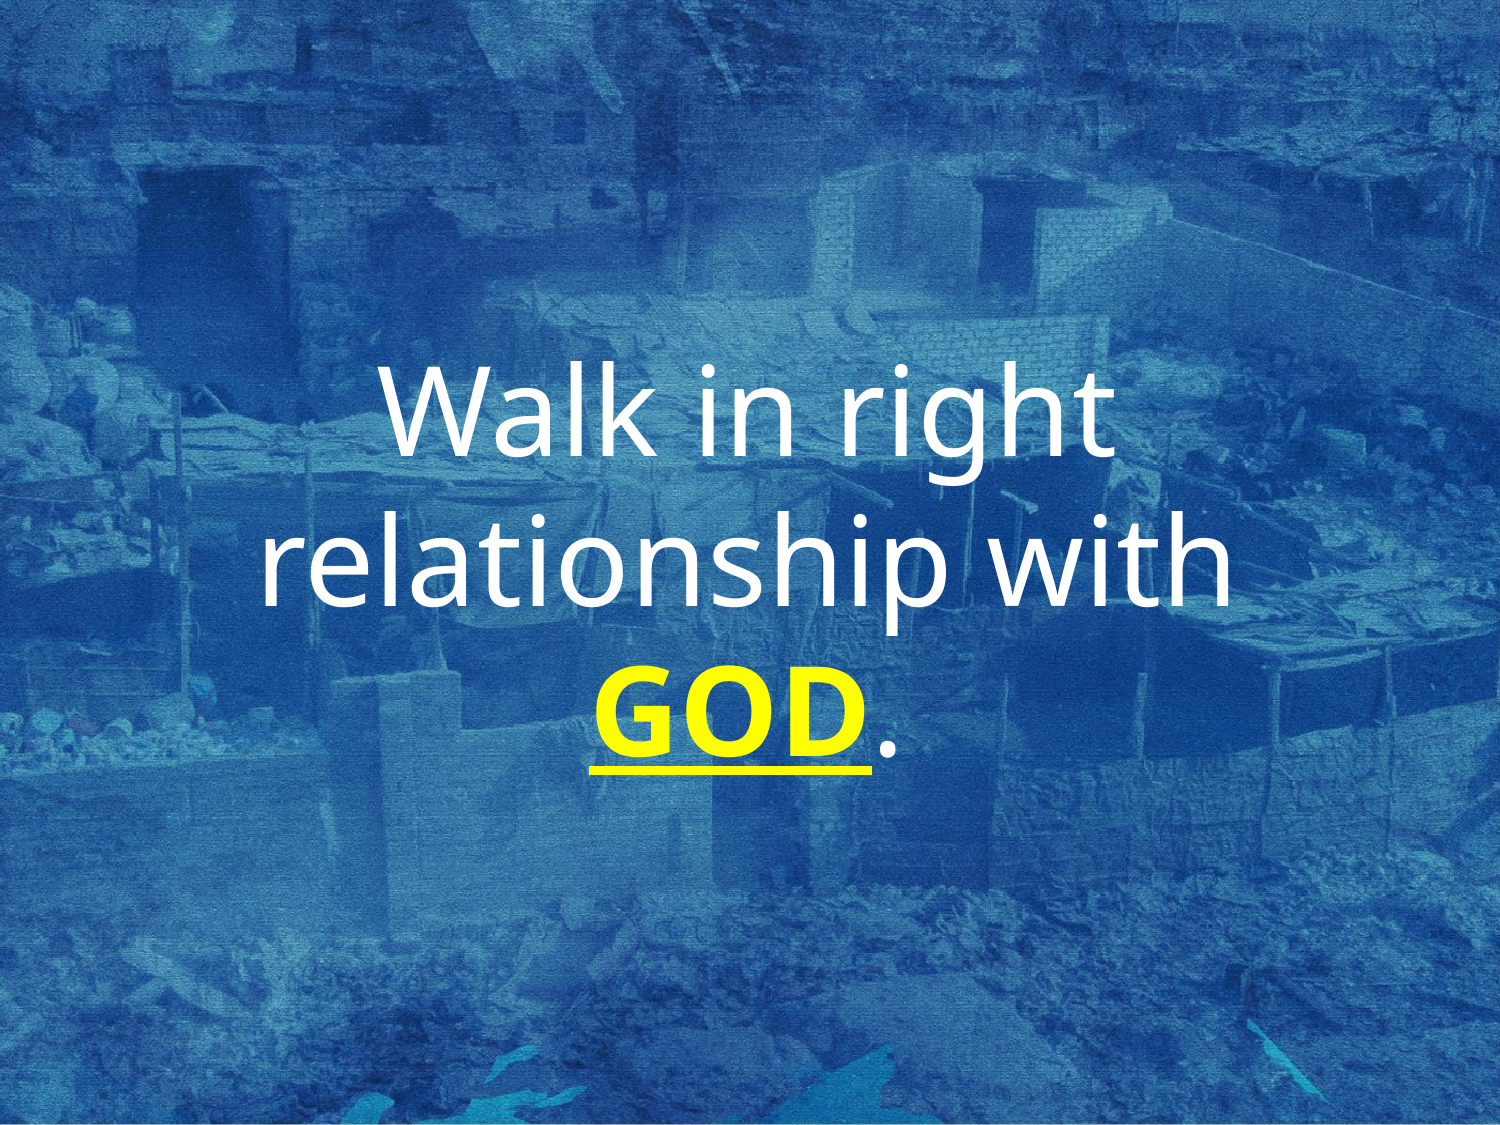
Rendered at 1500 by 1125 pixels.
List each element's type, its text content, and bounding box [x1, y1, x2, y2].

text_box Walk in right relationship with GOD. [82, 324, 1413, 789]
picture [0, 0, 1500, 1125]
